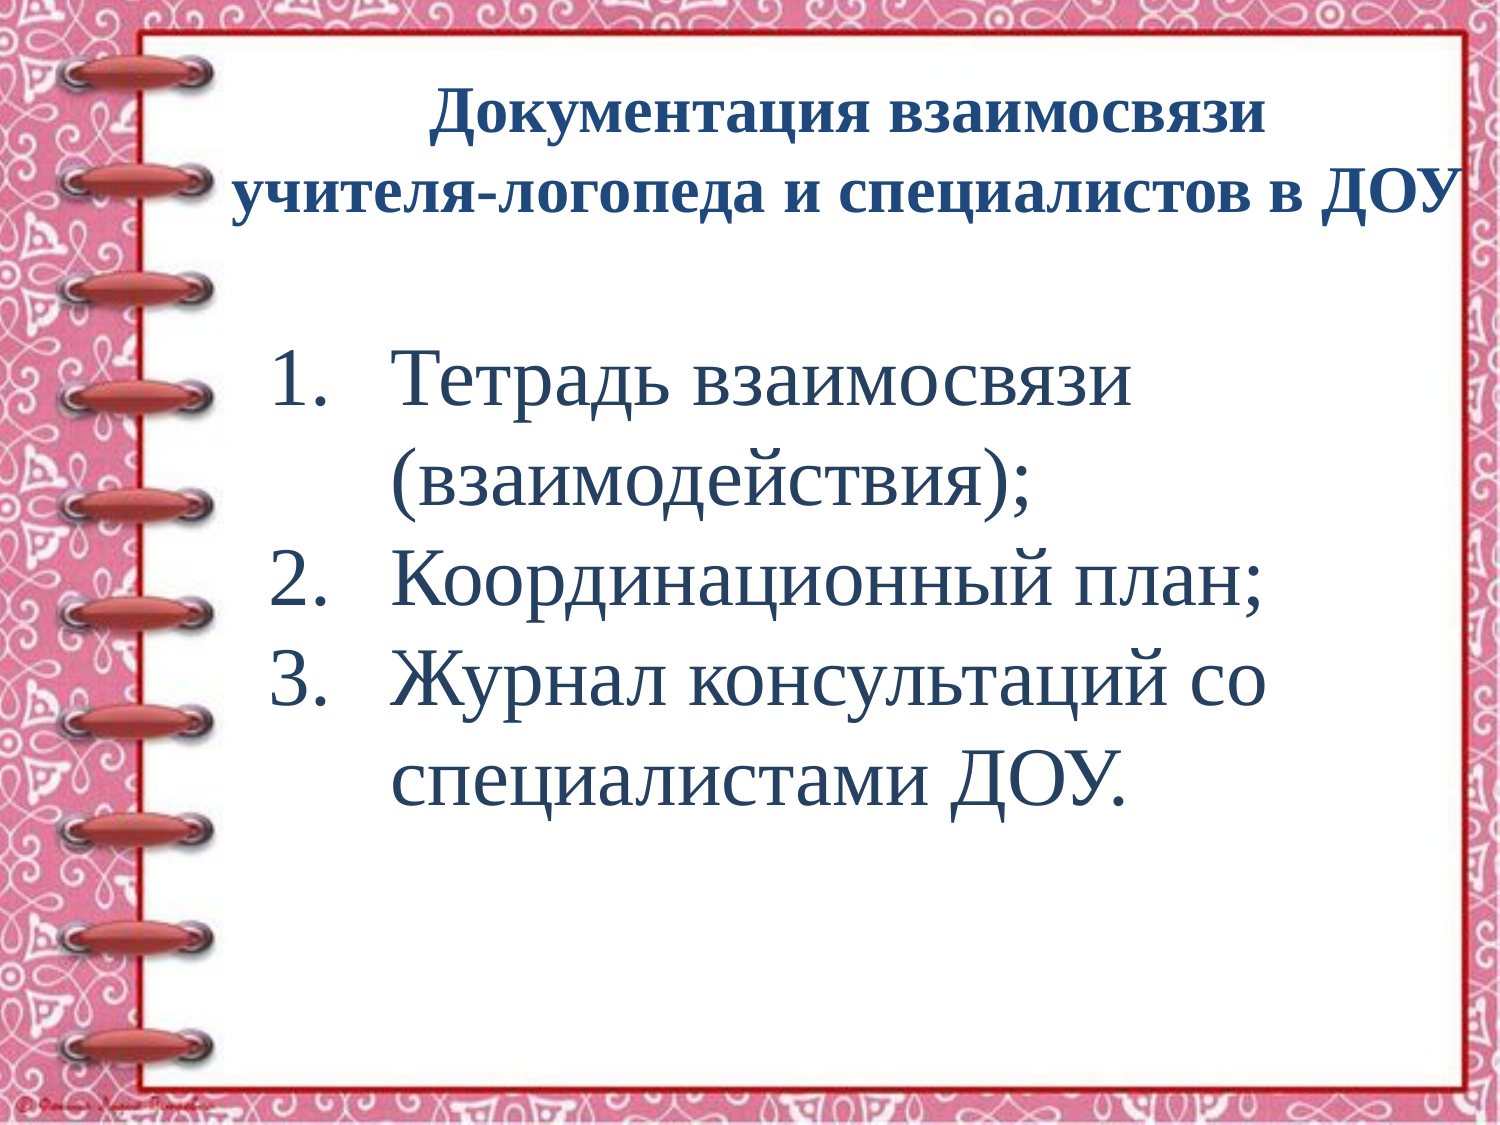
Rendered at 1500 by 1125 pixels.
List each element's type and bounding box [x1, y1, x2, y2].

list [0, 0, 1500, 1125]
